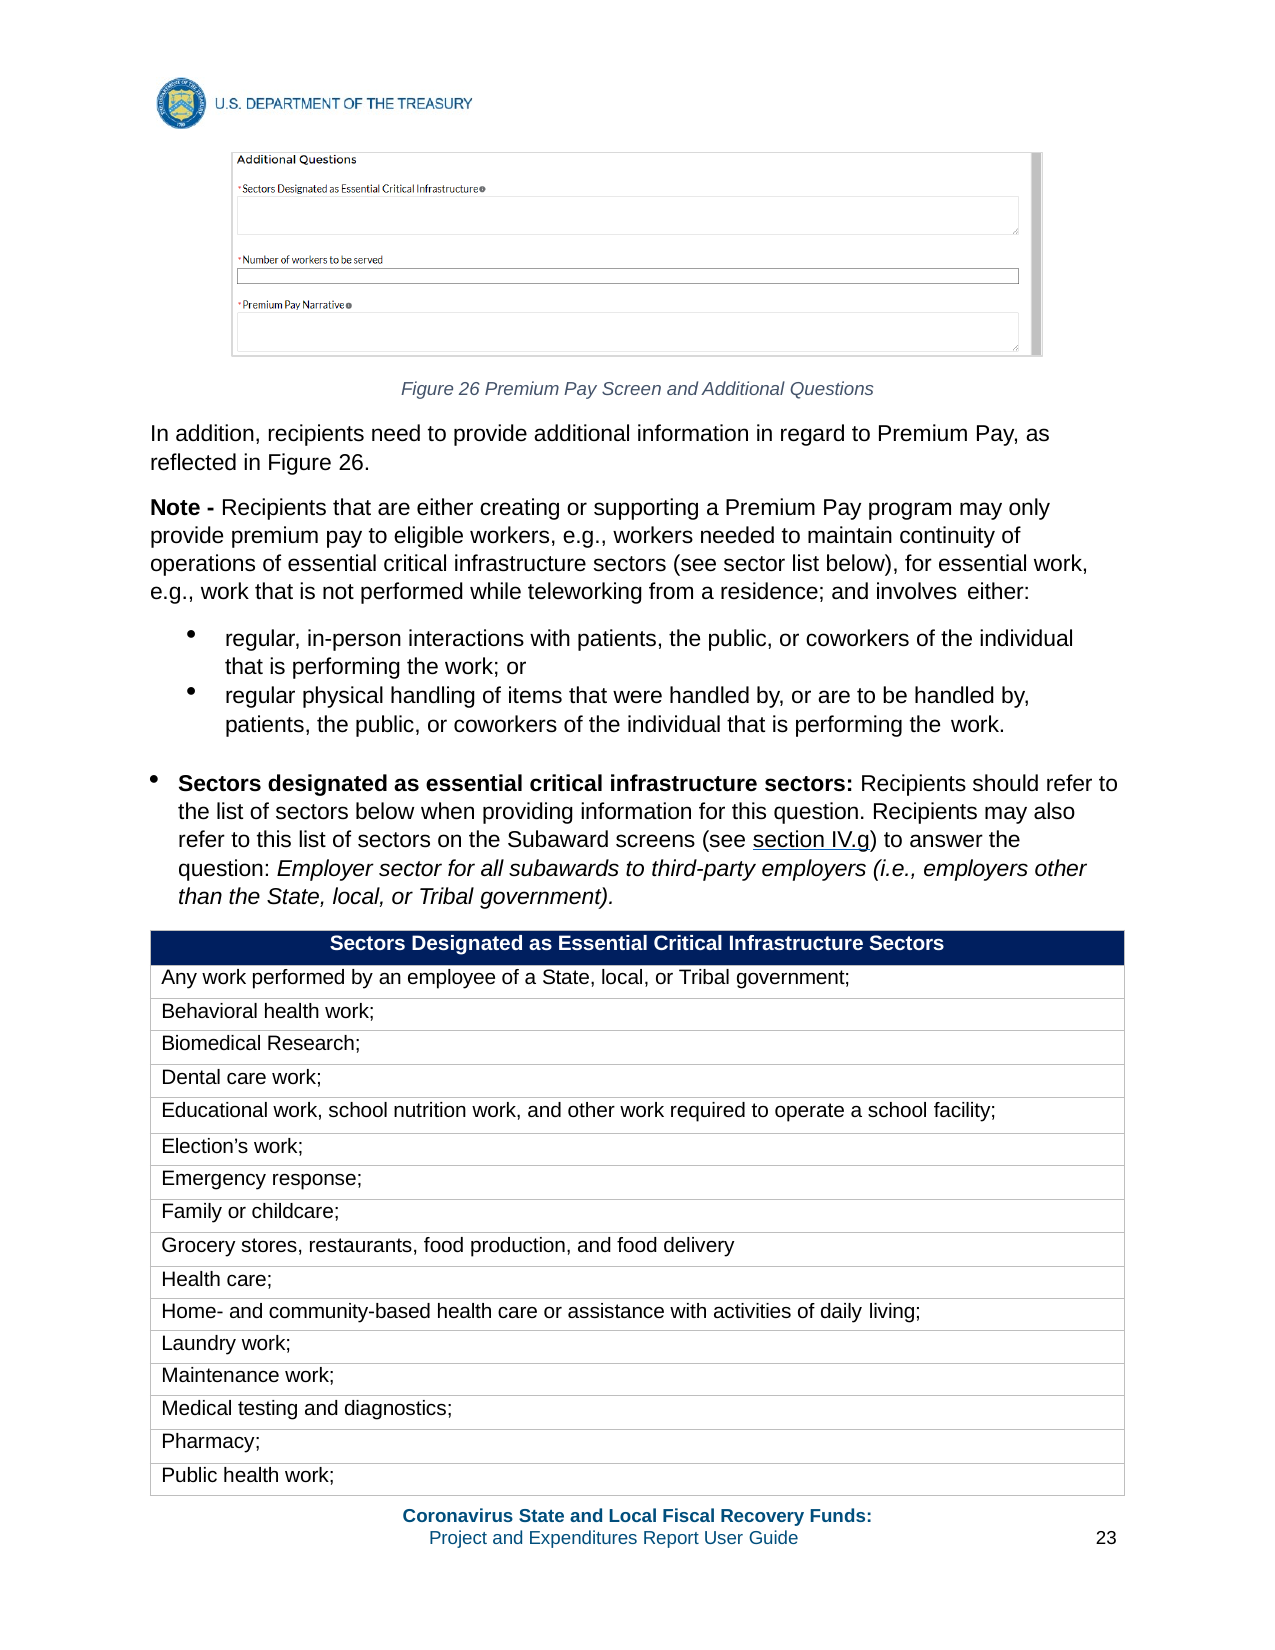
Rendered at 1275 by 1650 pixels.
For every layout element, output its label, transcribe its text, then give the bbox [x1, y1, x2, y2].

table_cell Family or childcare; [151, 1200, 1124, 1232]
table_cell Educational work, school nutrition work, and other work required to operate a school facility; [151, 1098, 1124, 1133]
table_cell Dental care work; [151, 1065, 1124, 1097]
table_cell Behavioral health work; [151, 999, 1124, 1030]
table_cell Health care; [151, 1267, 1124, 1298]
slide_number 23 [1089, 1525, 1123, 1650]
table_cell Laundry work; [151, 1331, 1124, 1363]
table_cell Pharmacy; [151, 1430, 1124, 1463]
table_cell Biomedical Research; [151, 1031, 1124, 1064]
table_cell Election’s work; [151, 1134, 1124, 1165]
text_box Figure 26 Premium Pay Screen and Additional Questions In addition, recipients need to provide additional information in regard to Premium Pay, as reflected in Figure 26. Note - Recipients that are either creating or supporting a Premium Pay program may only provide premium pay to eligible workers, e.g., workers needed to maintain continuity of operations of essential critical infrastructure sectors (see sector list below), for essential work, e.g., work that is not performed while teleworking from a residence; and involves either: regular, in-person interactions with patients, the public, or coworkers of the individual that is performing the work; or regular physical handling of items that were handled by, or are to be handled by, patients, the public, or coworkers of the individual that is performing the work. Sectors designated as essential critical infrastructure sectors: Recipients should refer to the list of sectors below when providing information for this question. Recipients may also refer to this list of sectors on the Subaward screens (see section IV.g) to answer the question: Employer sector for all subawards to third-party employers (i.e., employers other than the State, local, or Tribal government). [147, 374, 1126, 909]
table_cell Emergency response; [151, 1166, 1124, 1199]
table_cell Medical testing and diagnostics; [151, 1396, 1124, 1429]
table_cell Grocery stores, restaurants, food production, and food delivery [151, 1233, 1124, 1266]
table_cell Any work performed by an employee of a State, local, or Tribal government; [151, 966, 1124, 998]
footer Coronavirus State and Local Fiscal Recovery Funds: Project and Expenditures Report User Guide [400, 1504, 875, 1650]
table_cell Maintenance work; [151, 1364, 1124, 1395]
table_cell Public health work; [151, 1464, 1124, 1495]
text_box [232, 152, 1043, 356]
picture [156, 77, 473, 129]
table_header Sectors Designated as Essential Critical Infrastructure Sectors [151, 931, 1124, 965]
table_cell Home- and community-based health care or assistance with activities of daily living; [151, 1299, 1124, 1330]
